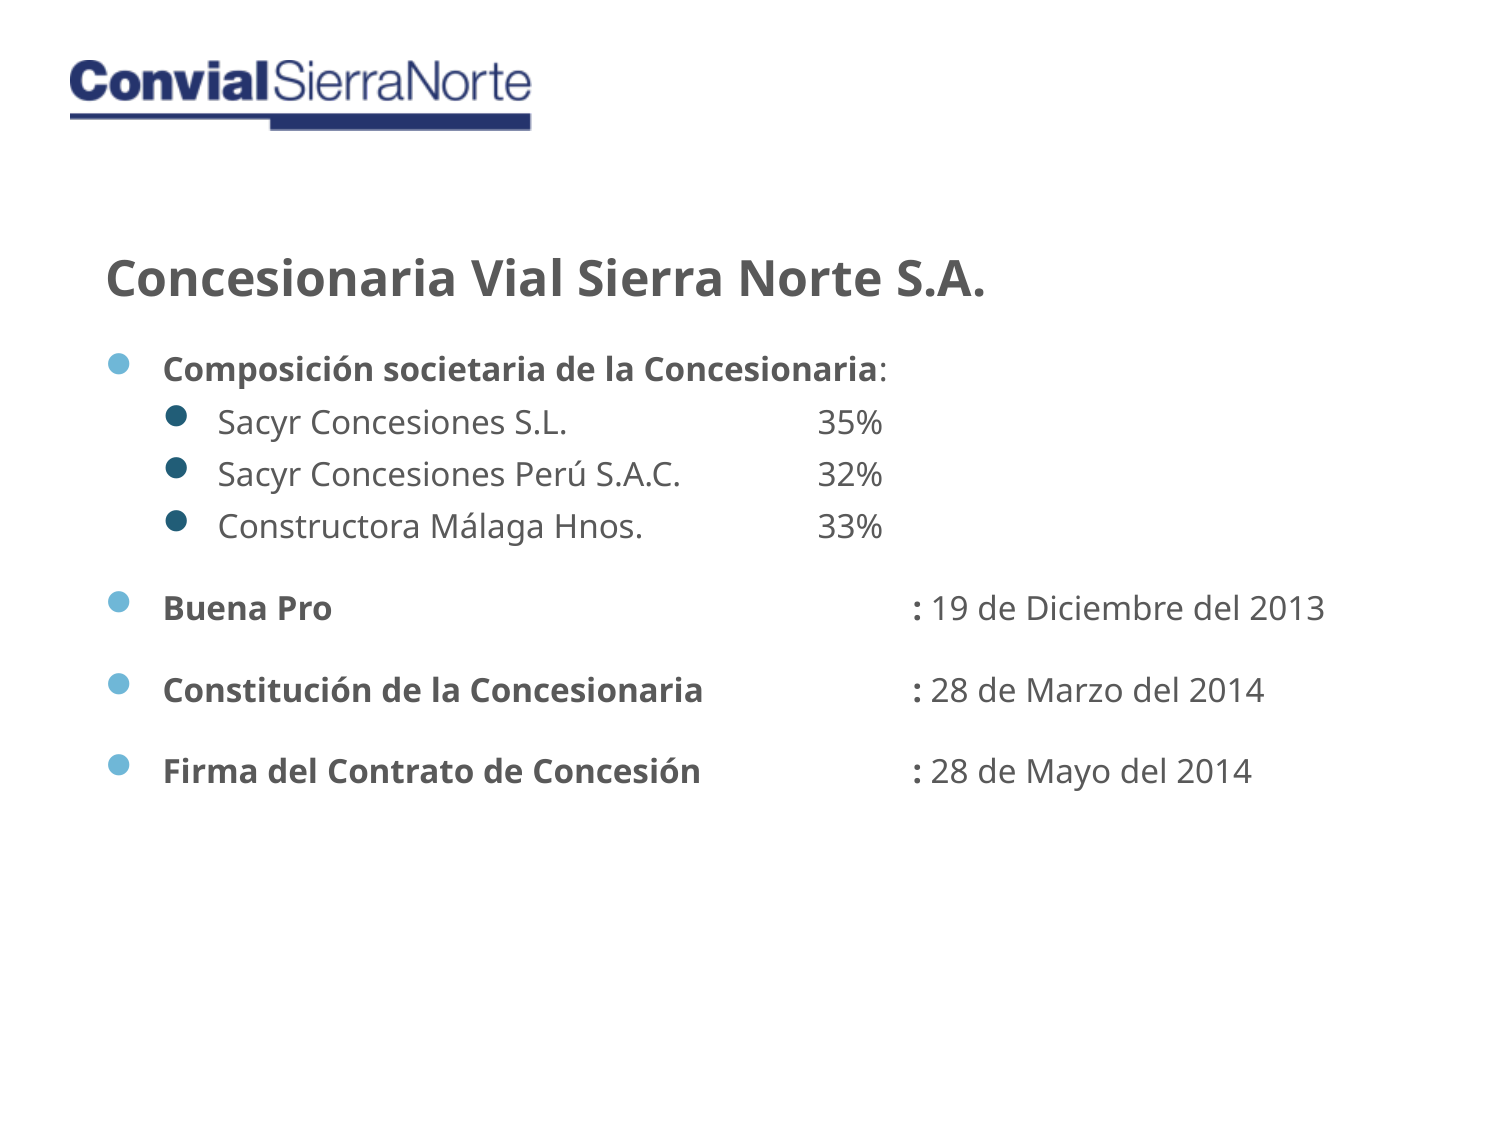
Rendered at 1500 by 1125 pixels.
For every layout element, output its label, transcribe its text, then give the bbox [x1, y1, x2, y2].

picture [70, 60, 532, 132]
list Concesionaria Vial Sierra Norte S.A. Composición societaria de la Concesionaria: Sacyr Concesiones S.L. 35% Sacyr Concesiones Perú S.A.C. 32% Constructora Málaga Hnos. 33% Buena Pro : 19 de Diciembre del 2013 Constitución de la Concesionaria : 28 de Marzo del 2014 Firma del Contrato de Concesión : 28 de Mayo del 2014 [90, 239, 1410, 1030]
